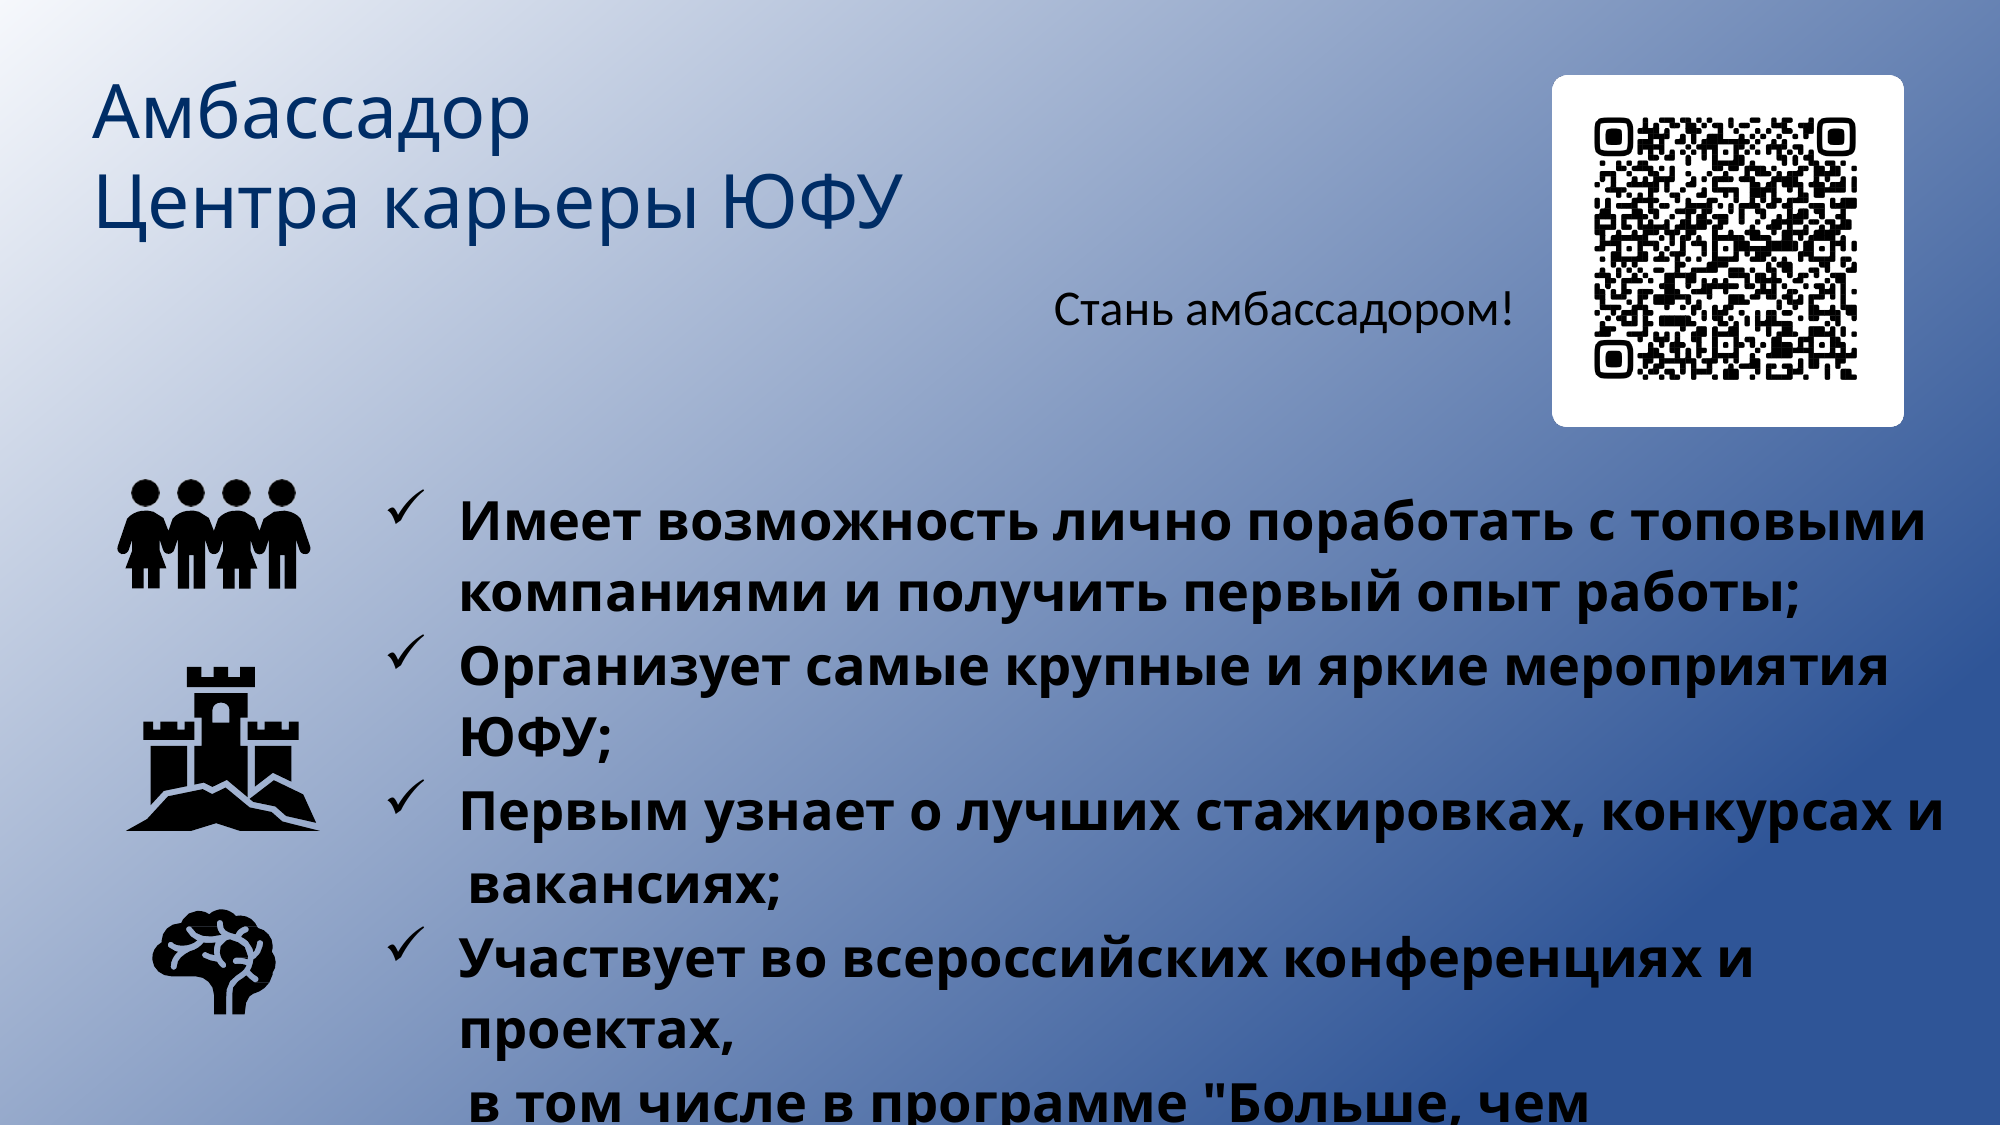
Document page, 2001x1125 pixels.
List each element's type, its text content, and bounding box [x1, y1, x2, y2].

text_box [125, 666, 320, 831]
text_box Стань амбассадором! [1039, 268, 1552, 344]
text_box Имеет возможность лично поработать с топовыми компаниями и получить первый опыт работы; Организует самые крупные и яркие мероприятия ЮФУ; Первым узнает о лучших стажировках, конкурсах и вакансиях; Участвует во всероссийских конференциях и проектах, в том числе в программе "Больше, чем путешествие". [381, 477, 1957, 1125]
text_box [152, 909, 276, 1015]
text_box Амбассадор Центра карьеры ЮФУ [77, 56, 1367, 252]
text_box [117, 479, 311, 589]
picture [1552, 75, 1904, 427]
